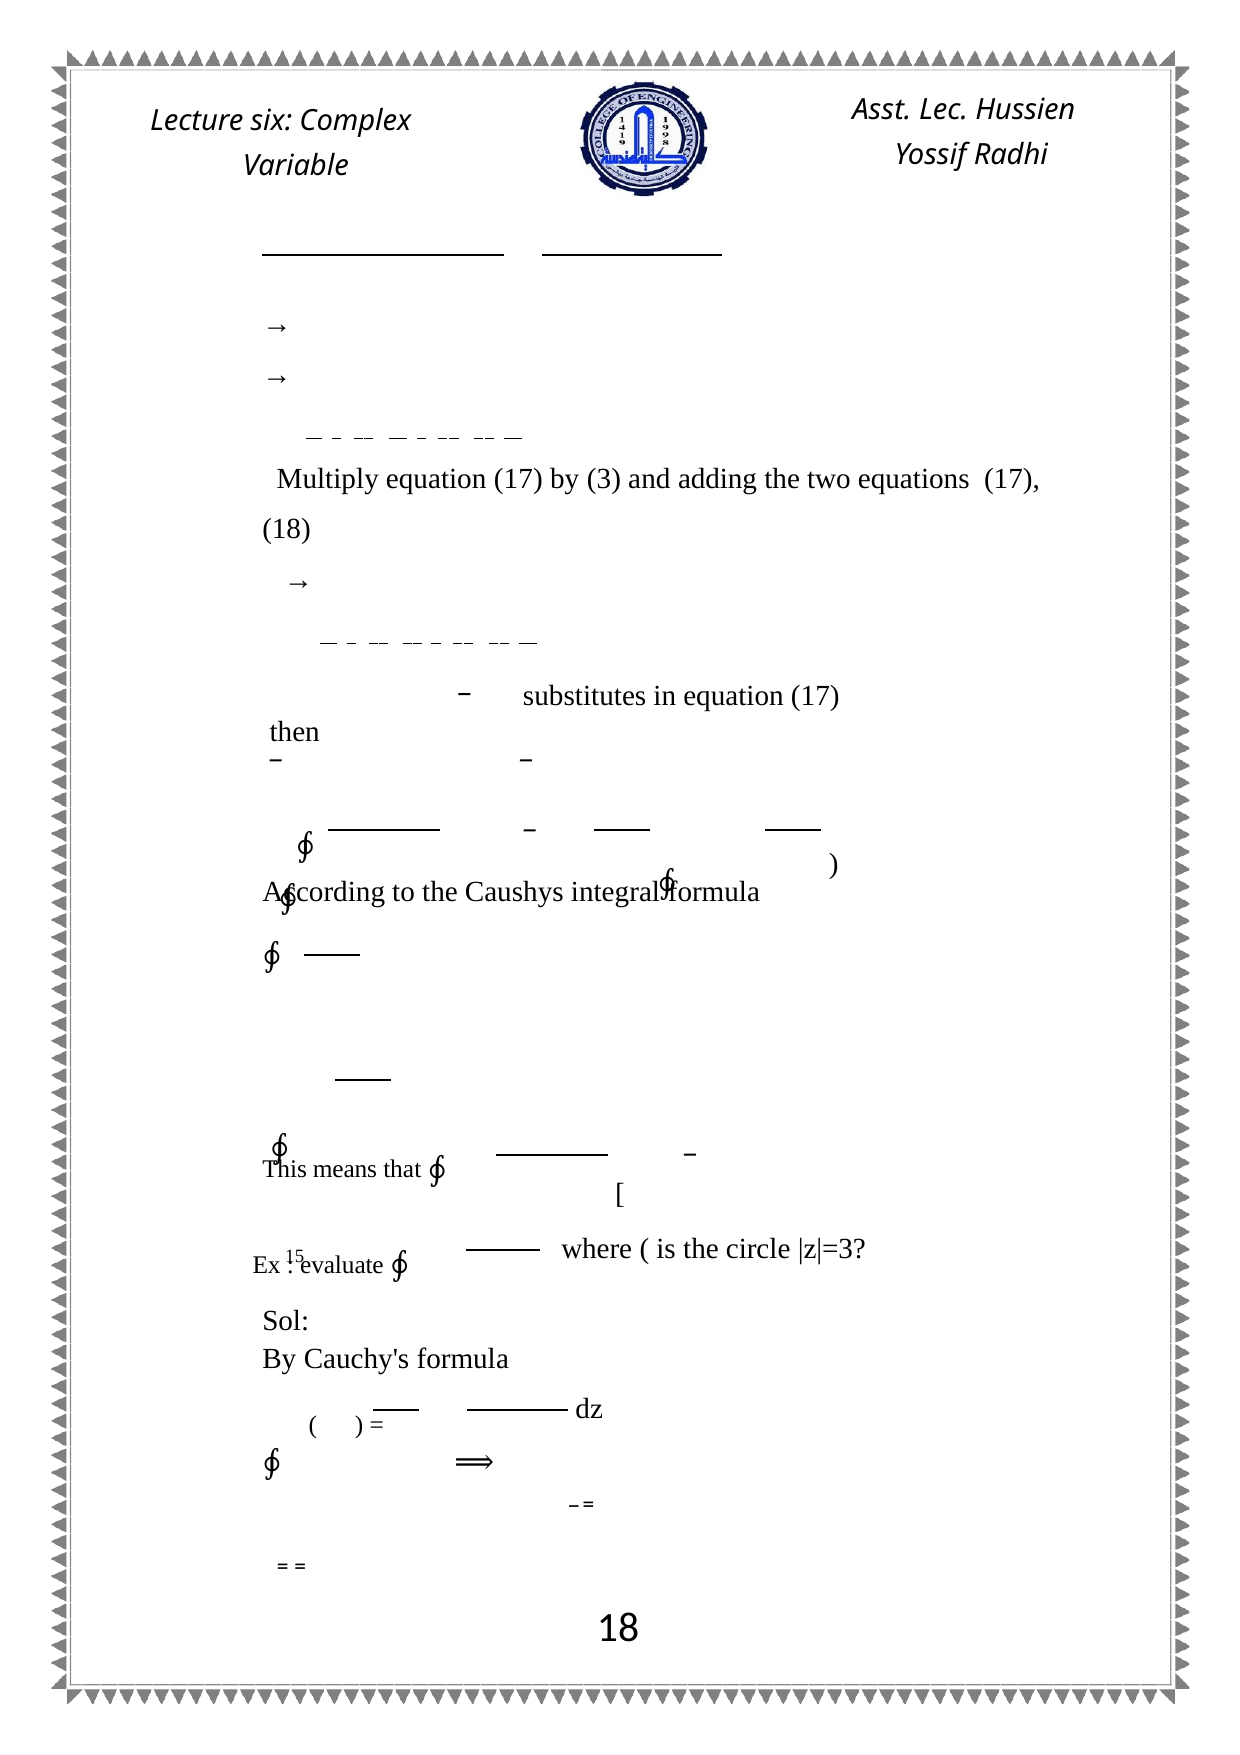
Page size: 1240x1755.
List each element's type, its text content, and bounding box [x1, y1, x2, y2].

text_box [51, 49, 1190, 1704]
slide_number 18 [594, 1607, 644, 1755]
